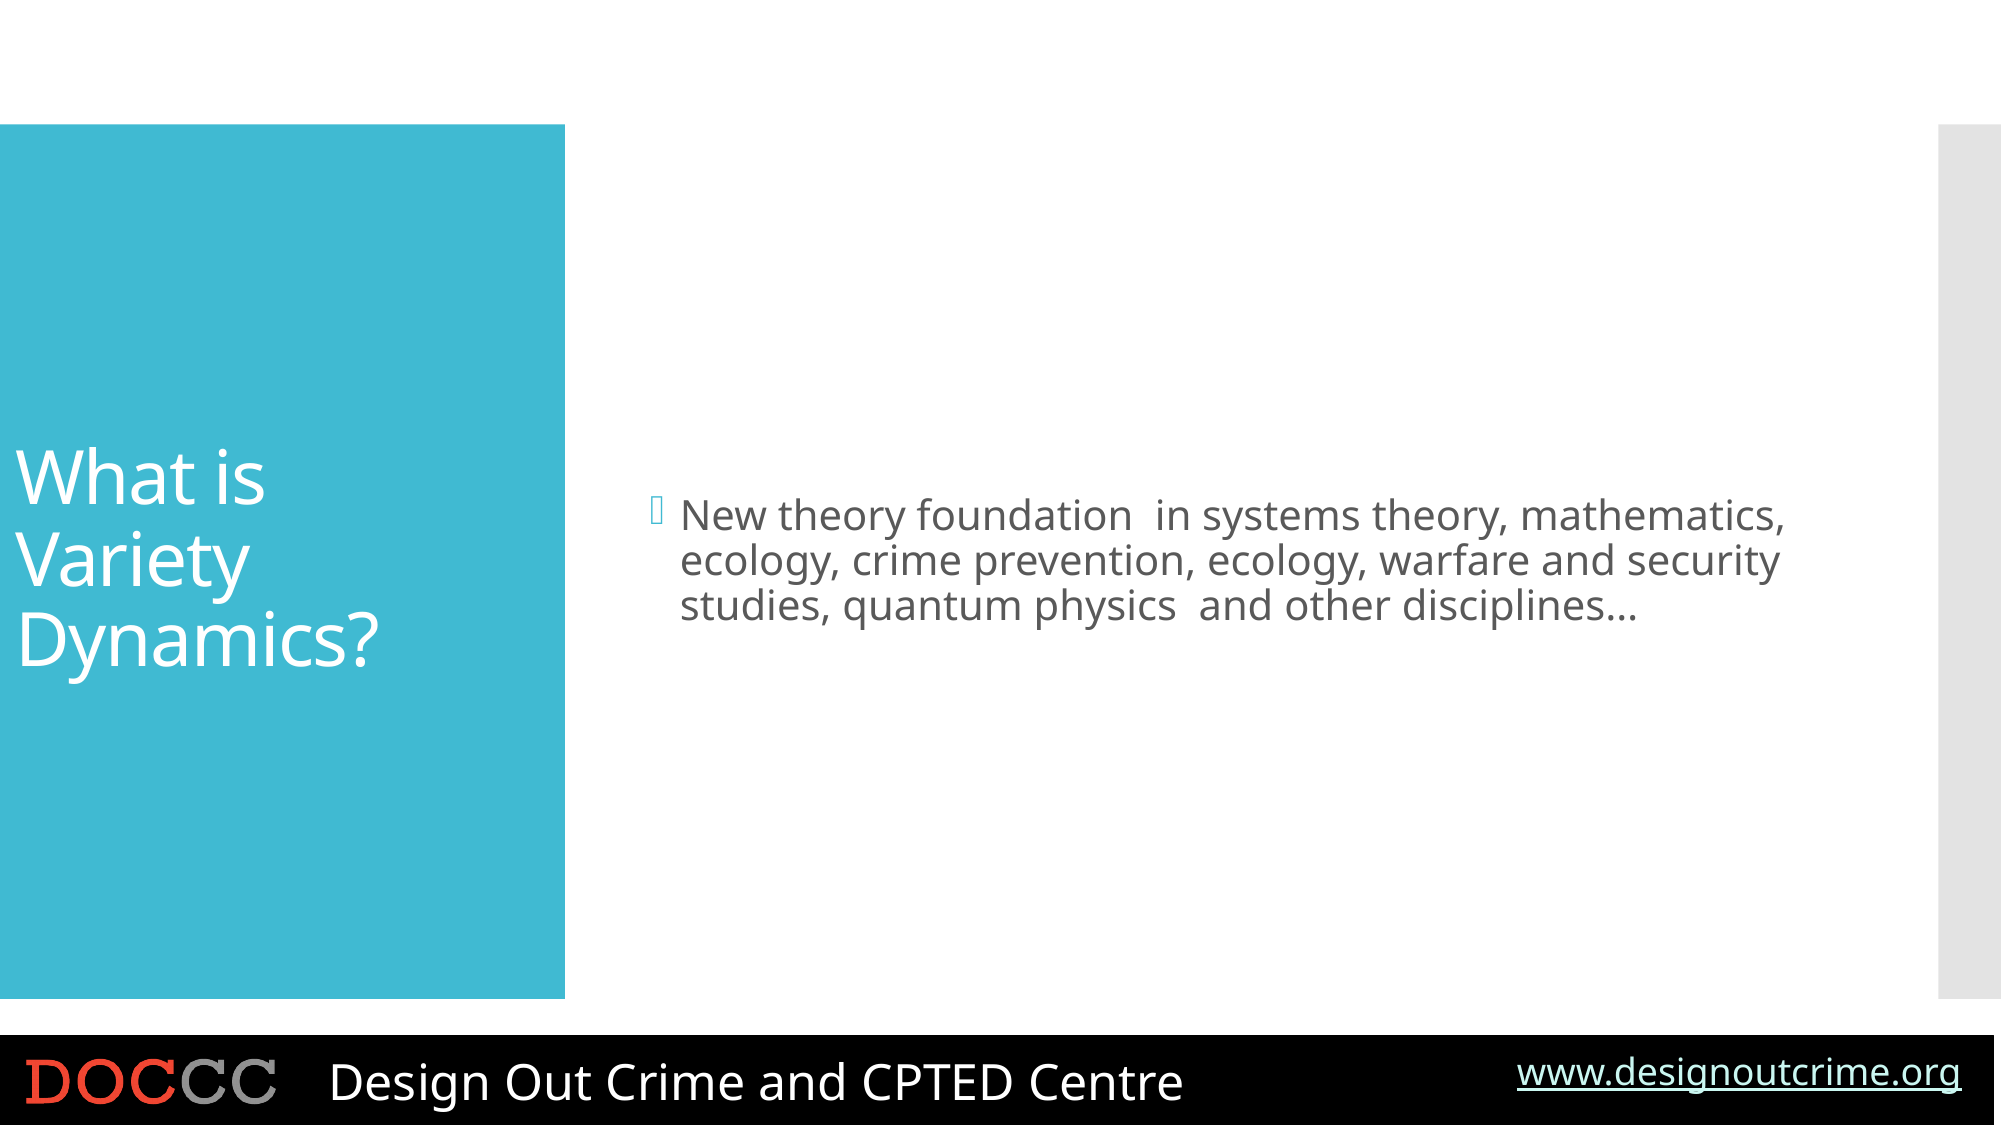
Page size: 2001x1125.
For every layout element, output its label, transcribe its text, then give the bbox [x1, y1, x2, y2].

list New theory foundation in systems theory, mathematics, ecology, crime prevention, ecology, warfare and security studies, quantum physics and other disciplines… [634, 141, 1835, 982]
picture [17, 1035, 288, 1125]
title What is Variety Dynamics? [0, 184, 570, 940]
